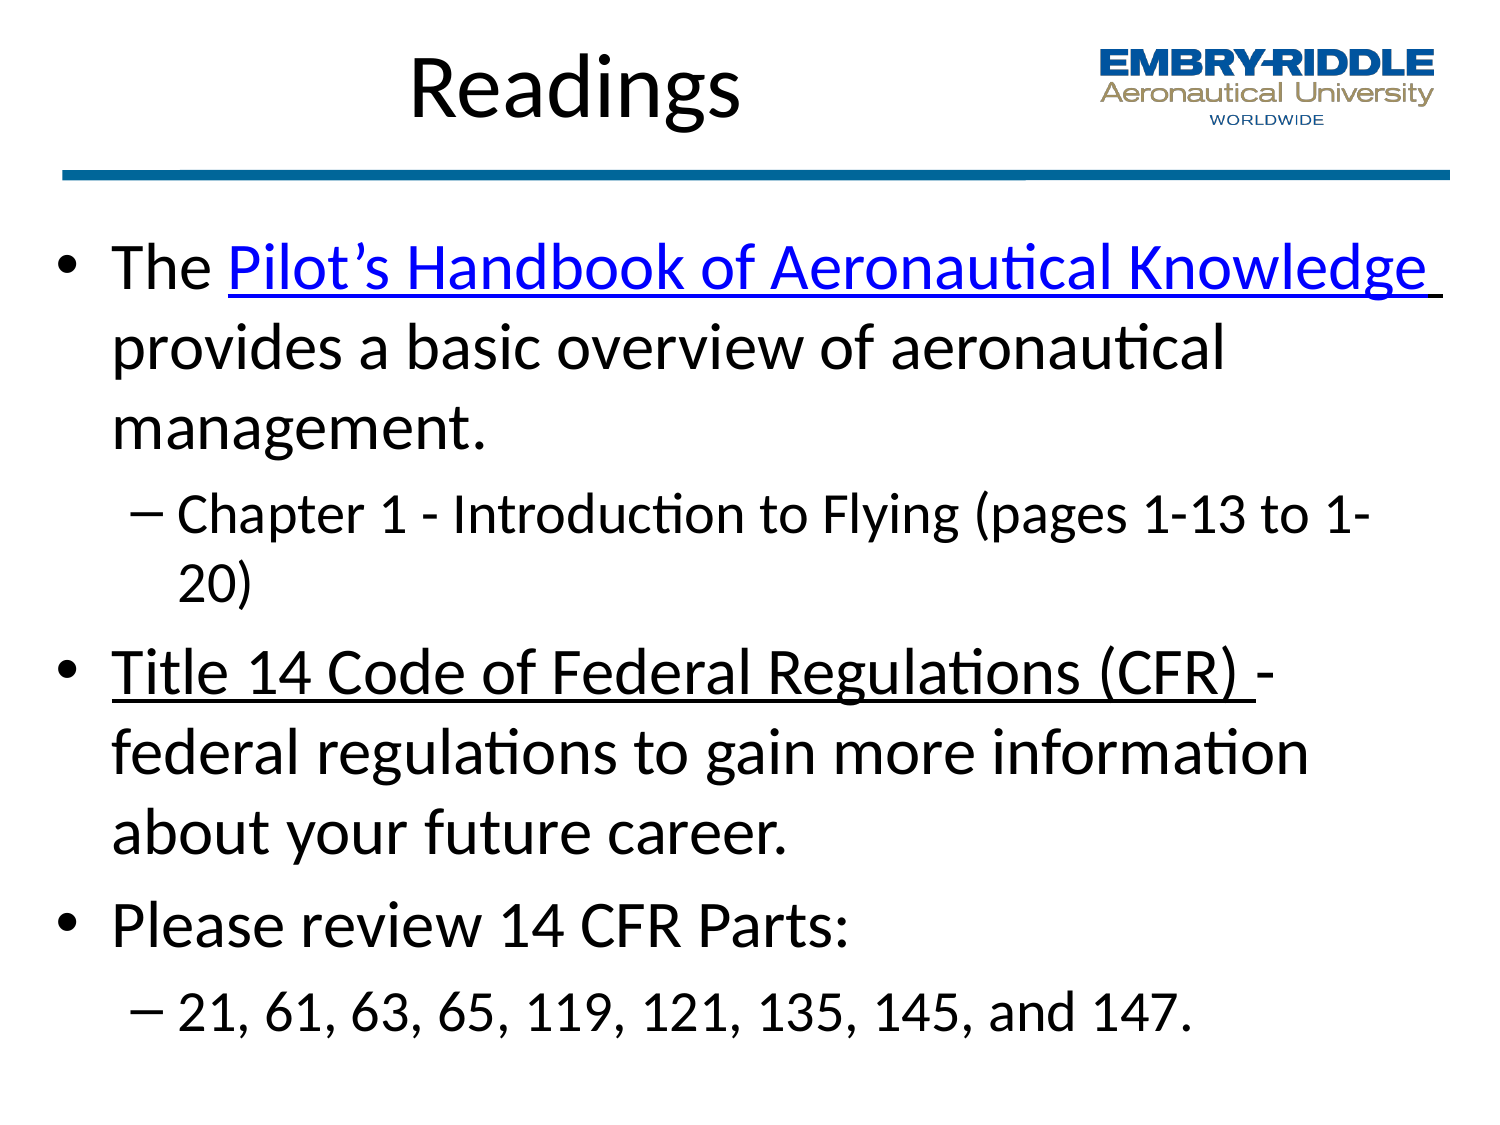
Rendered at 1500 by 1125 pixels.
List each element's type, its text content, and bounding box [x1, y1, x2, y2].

title Readings [54, 17, 1097, 135]
list The Pilot’s Handbook of Aeronautical Knowledge provides a basic overview of aeronautical management. Chapter 1 - Introduction to Flying (pages 1-13 to 1-20) Title 14 Code of Federal Regulations (CFR) - federal regulations to gain more information about your future career. Please review 14 CFR Parts: 21, 61, 63, 65, 119, 121, 135, 145, and 147. [40, 215, 1461, 1088]
picture [1100, 49, 1434, 125]
